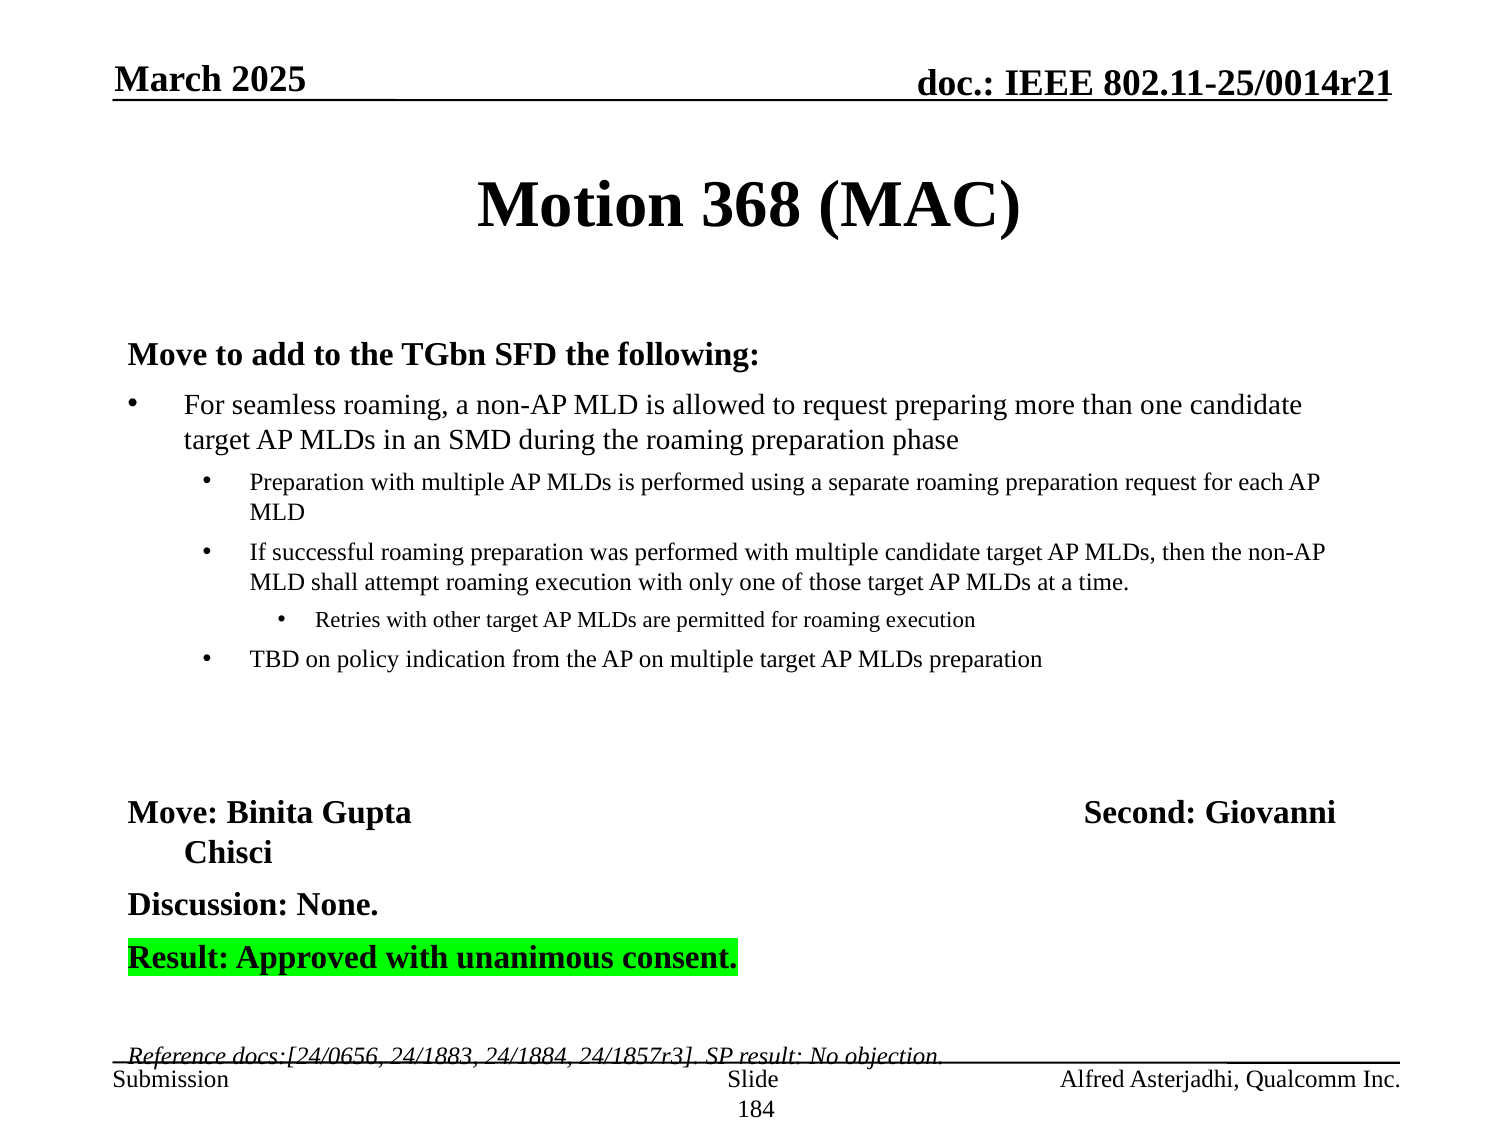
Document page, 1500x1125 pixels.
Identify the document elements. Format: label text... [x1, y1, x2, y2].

list Move to add to the TGbn SFD the following: For seamless roaming, a non-AP MLD is allowed to request preparing more than one candidate target AP MLDs in an SMD during the roaming preparation phase Preparation with multiple AP MLDs is performed using a separate roaming preparation request for each AP MLD If successful roaming preparation was performed with multiple candidate target AP MLDs, then the non-AP MLD shall attempt roaming execution with only one of those target AP MLDs at a time. Retries with other target AP MLDs are permitted for roaming execution TBD on policy indication from the AP on multiple target AP MLDs preparation Move: Binita Gupta Second: Giovanni Chisci Discussion: None. Result: Approved with unanimous consent. Reference docs:[24/0656, 24/1883, 24/1884, 24/1857r3]. SP result: No objection. [112, 324, 1388, 1063]
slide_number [114, 54, 423, 100]
footer Alfred Asterjadhi, Qualcomm Inc. [878, 1061, 1402, 1093]
slide_number Slide 184 [712, 1061, 800, 1123]
title Motion 368 (MAC) [112, 112, 1388, 288]
